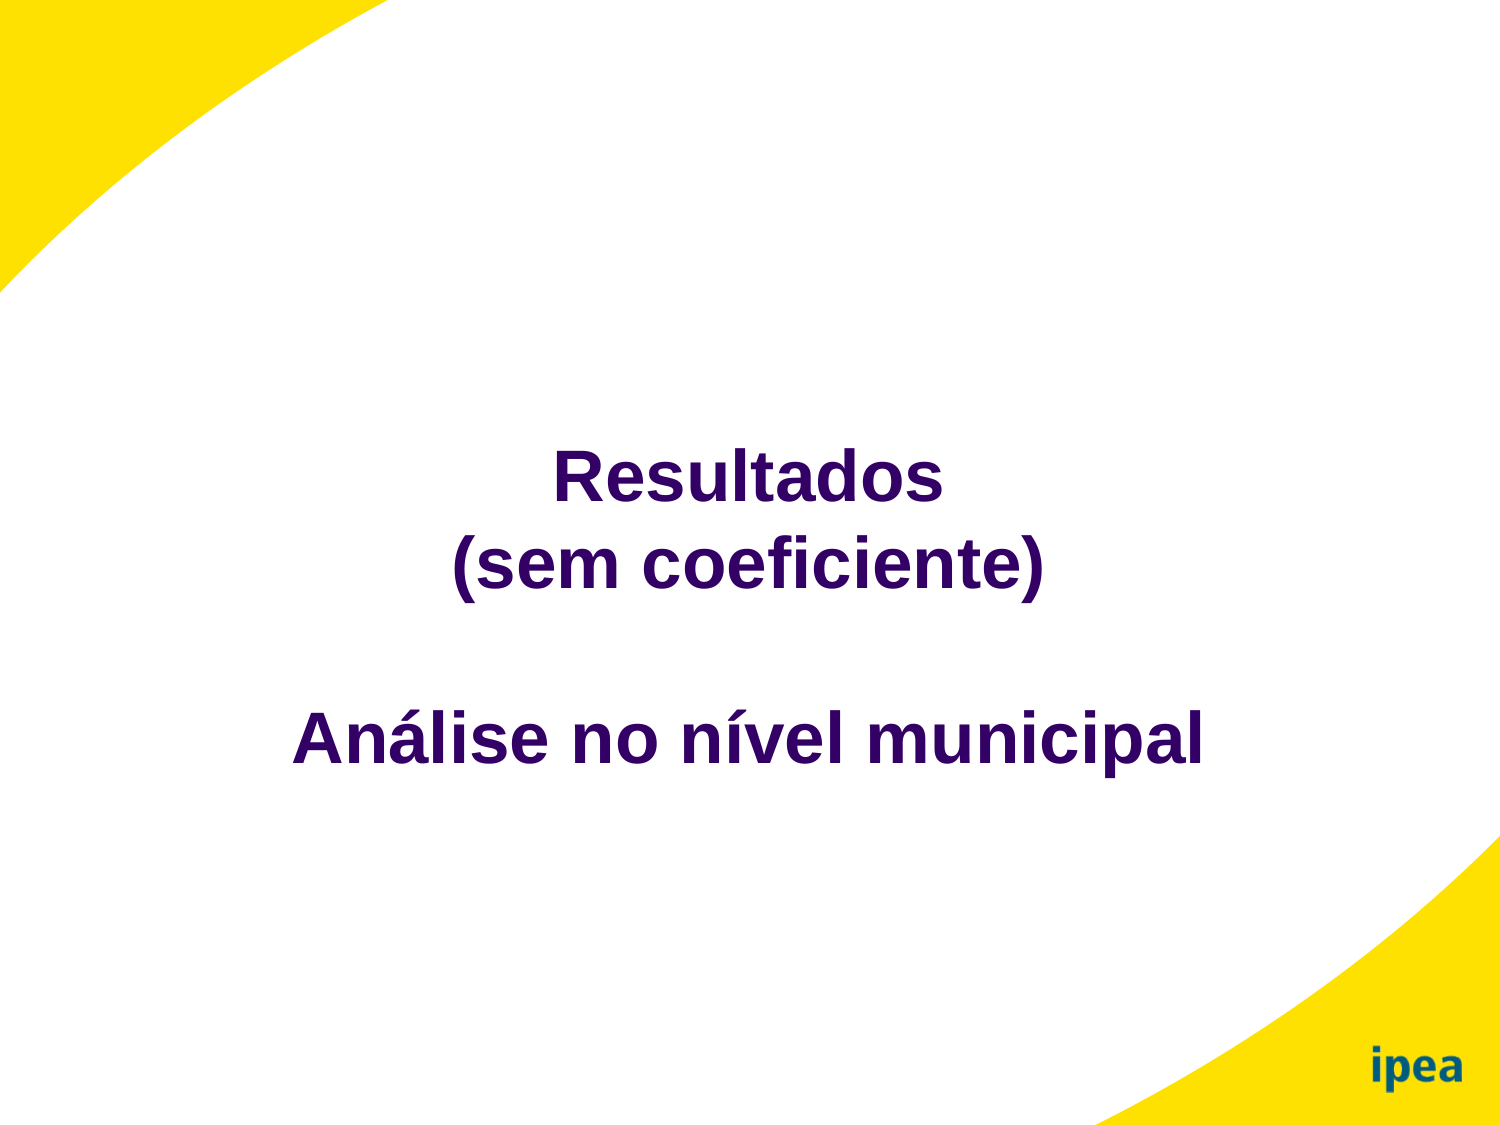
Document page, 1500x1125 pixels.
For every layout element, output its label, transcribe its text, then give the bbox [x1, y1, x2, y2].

picture [1372, 1044, 1470, 1093]
text_box Resultados (sem coeficiente) Análise no nível municipal [75, 420, 1424, 634]
